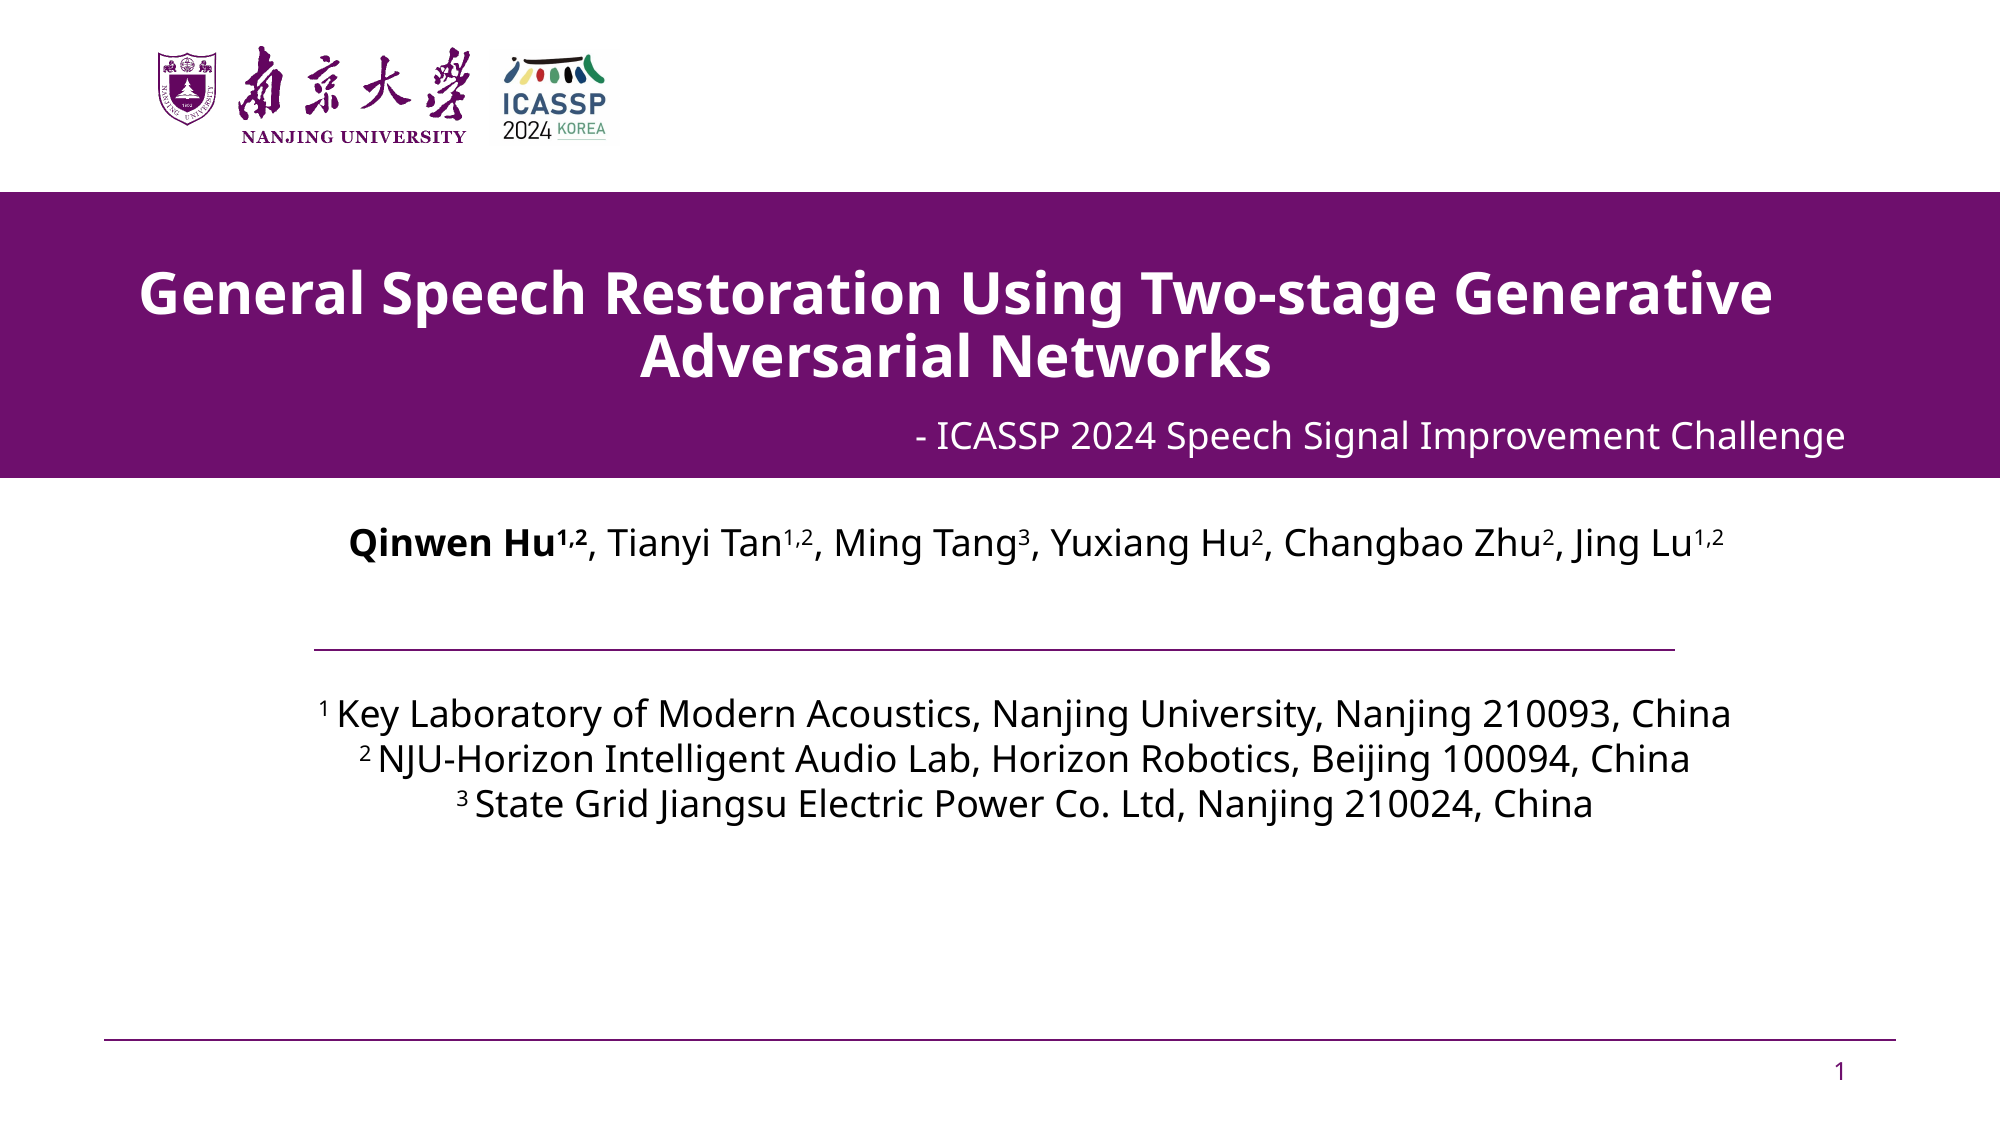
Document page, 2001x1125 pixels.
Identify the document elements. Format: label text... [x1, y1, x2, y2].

picture [158, 46, 470, 146]
text_box - ICASSP 2024 Speech Signal Improvement Challenge [900, 404, 2000, 464]
text_box 1 Key Laboratory of Modern Acoustics, Nanjing University, Nanjing 210093, China 2 NJU-Horizon Intelligent Audio Lab, Horizon Robotics, Beijing 100094, China 3 State Grid Jiangsu Electric Power Co. Ltd, Nanjing 210024, China [241, 683, 1811, 878]
text_box [0, 192, 2000, 478]
slide_number 1 [1412, 1042, 1863, 1103]
title General Speech Restoration Using Two-stage Generative Adversarial Networks [120, 145, 1793, 399]
picture [489, 49, 620, 146]
subtitle Qinwen Hu1,2, Tianyi Tan1,2, Ming Tang3, Yuxiang Hu2, Changbao Zhu2, Jing Lu1,2 [262, 516, 1811, 628]
